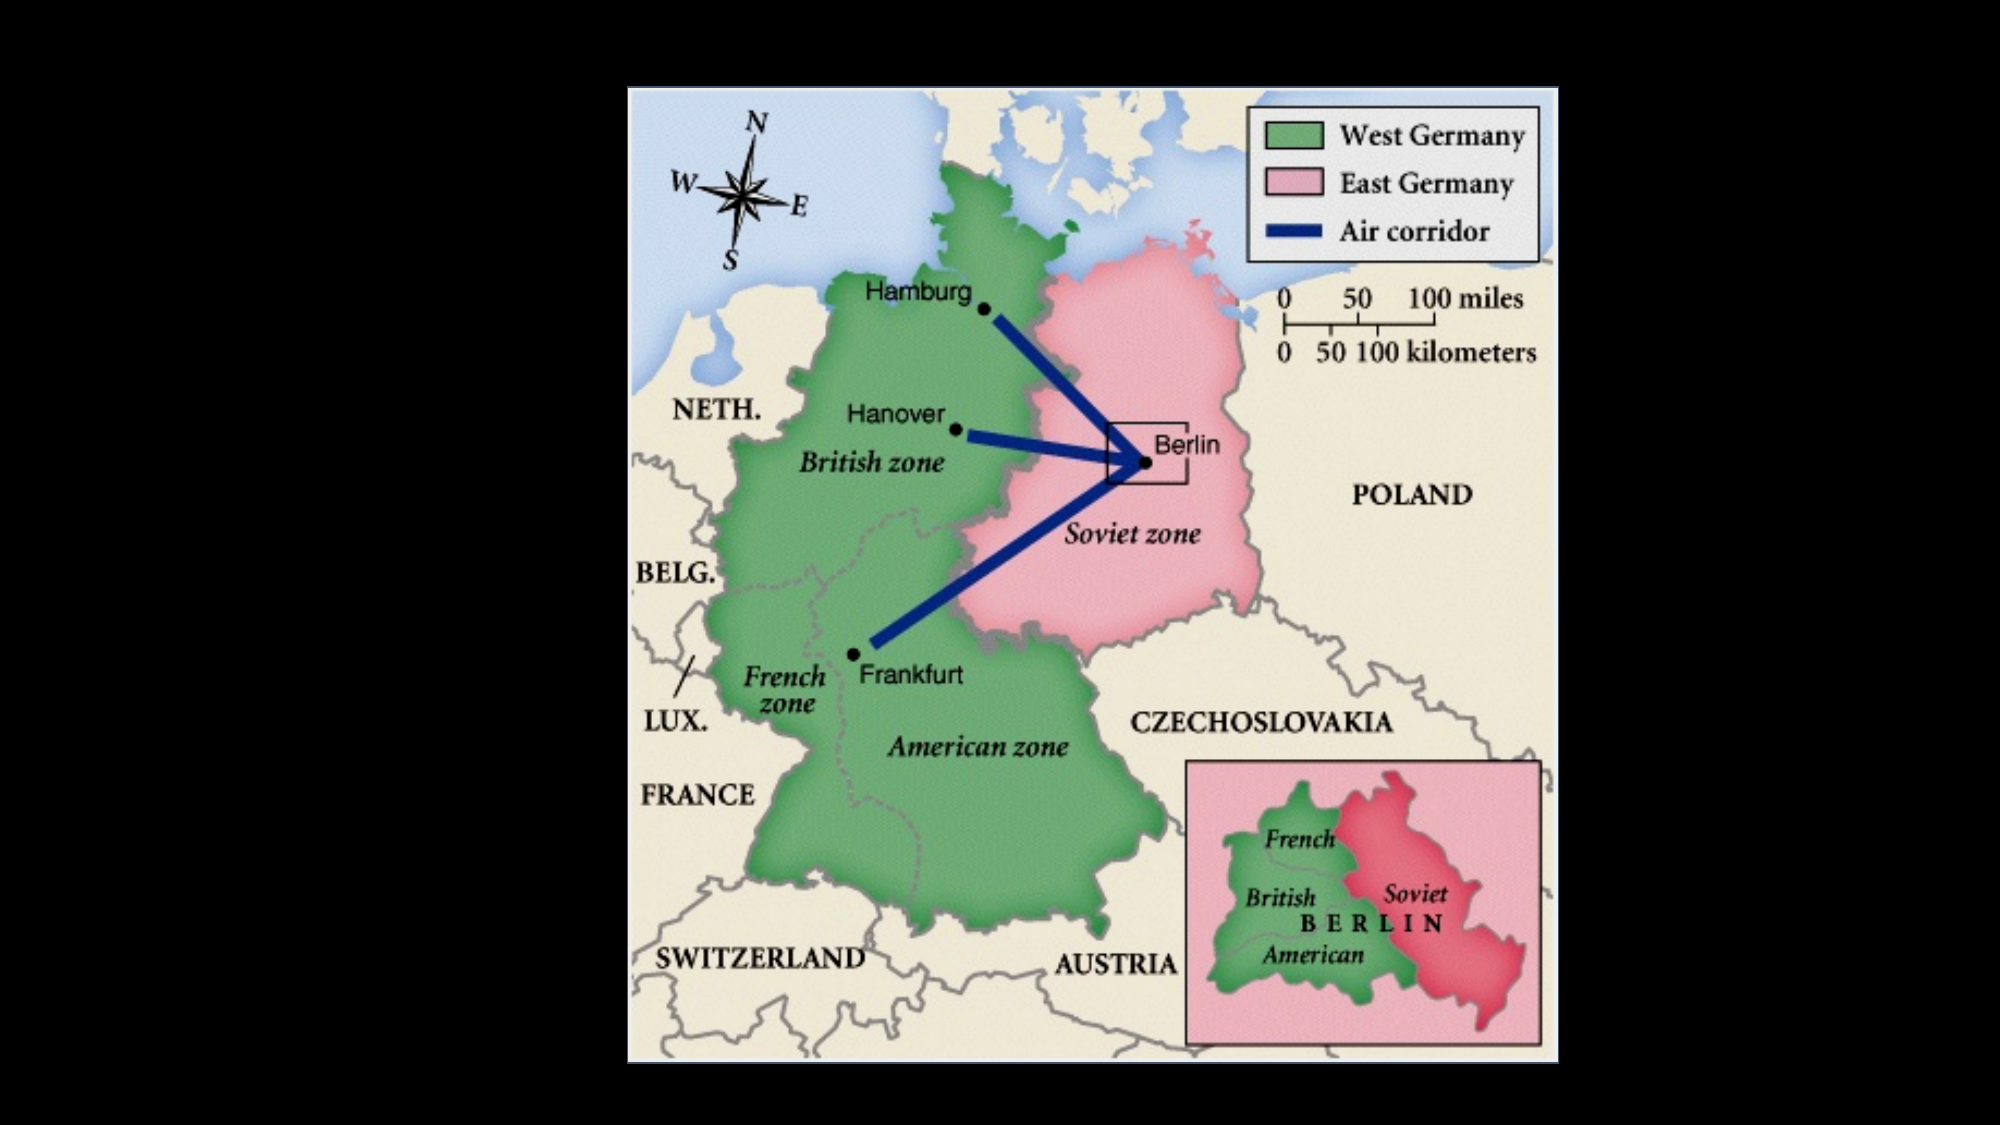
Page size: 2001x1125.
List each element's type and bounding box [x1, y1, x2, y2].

picture [628, 87, 1558, 1063]
